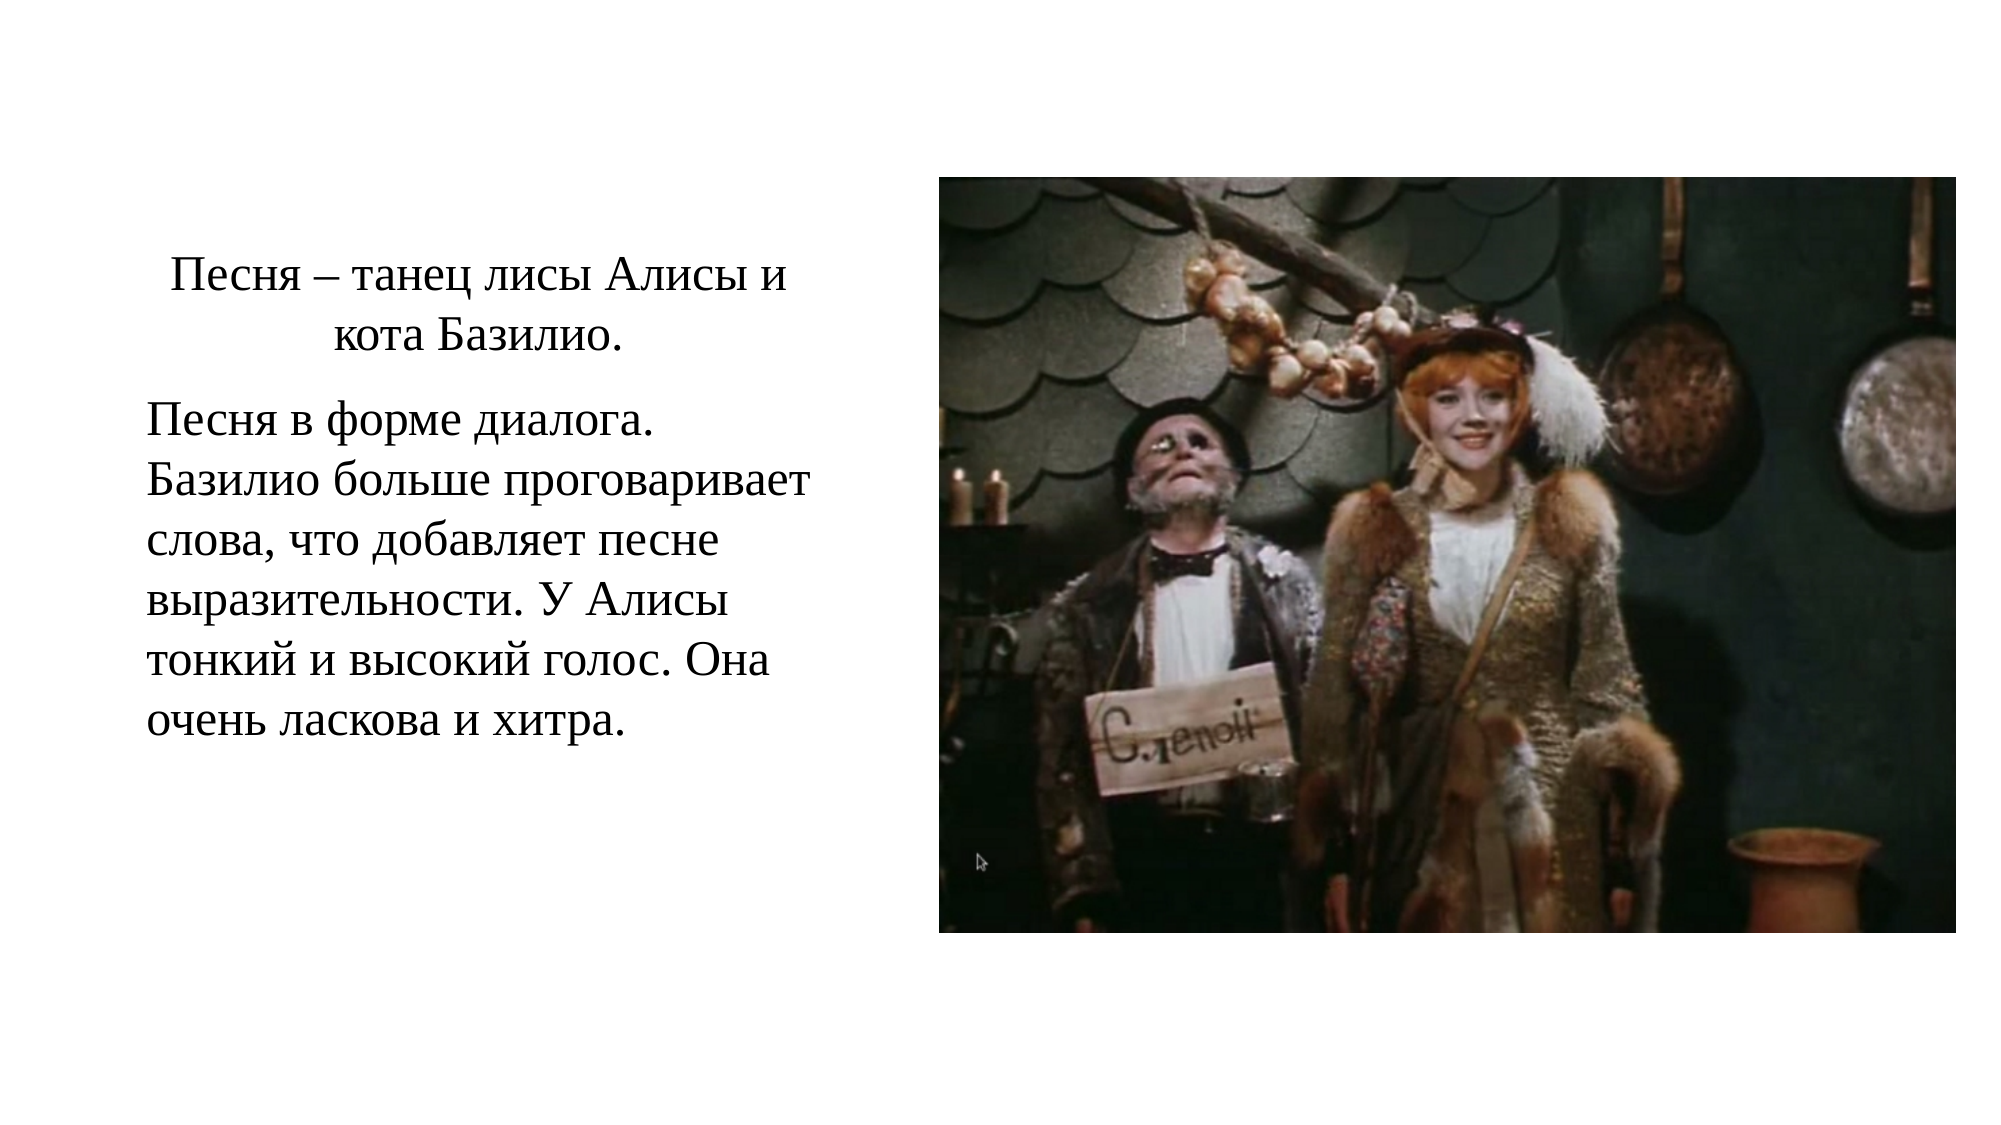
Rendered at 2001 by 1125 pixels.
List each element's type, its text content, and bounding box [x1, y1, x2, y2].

picture [939, 177, 1956, 933]
text_box Песня – танец лисы Алисы и кота Базилио. Песня в форме диалога. Базилио больше проговаривает слова, что добавляет песне выразительности. У Алисы тонкий и высокий голос. Она очень ласкова и хитра. [131, 233, 827, 753]
